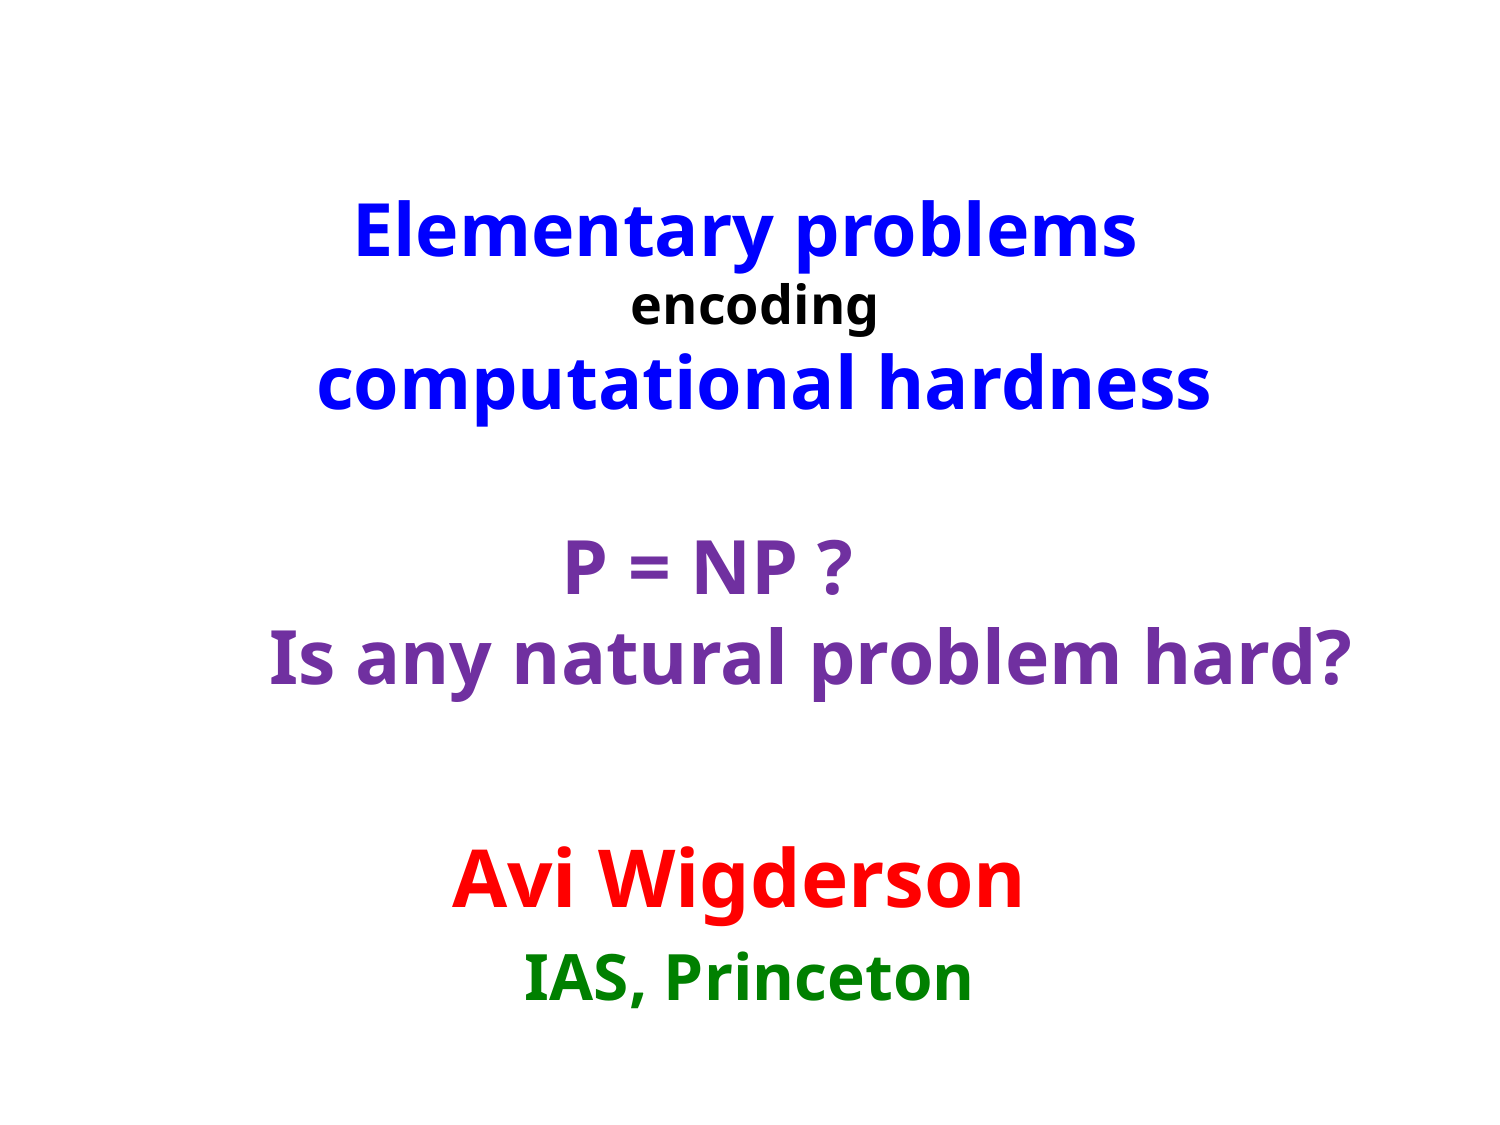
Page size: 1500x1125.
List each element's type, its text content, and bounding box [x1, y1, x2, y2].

title Elementary problems encoding computational hardness [62, 175, 1448, 576]
text_box P = NP ? Is any natural problem hard? [254, 511, 1369, 707]
subtitle Avi Wigderson IAS, Princeton [0, 708, 1500, 1023]
